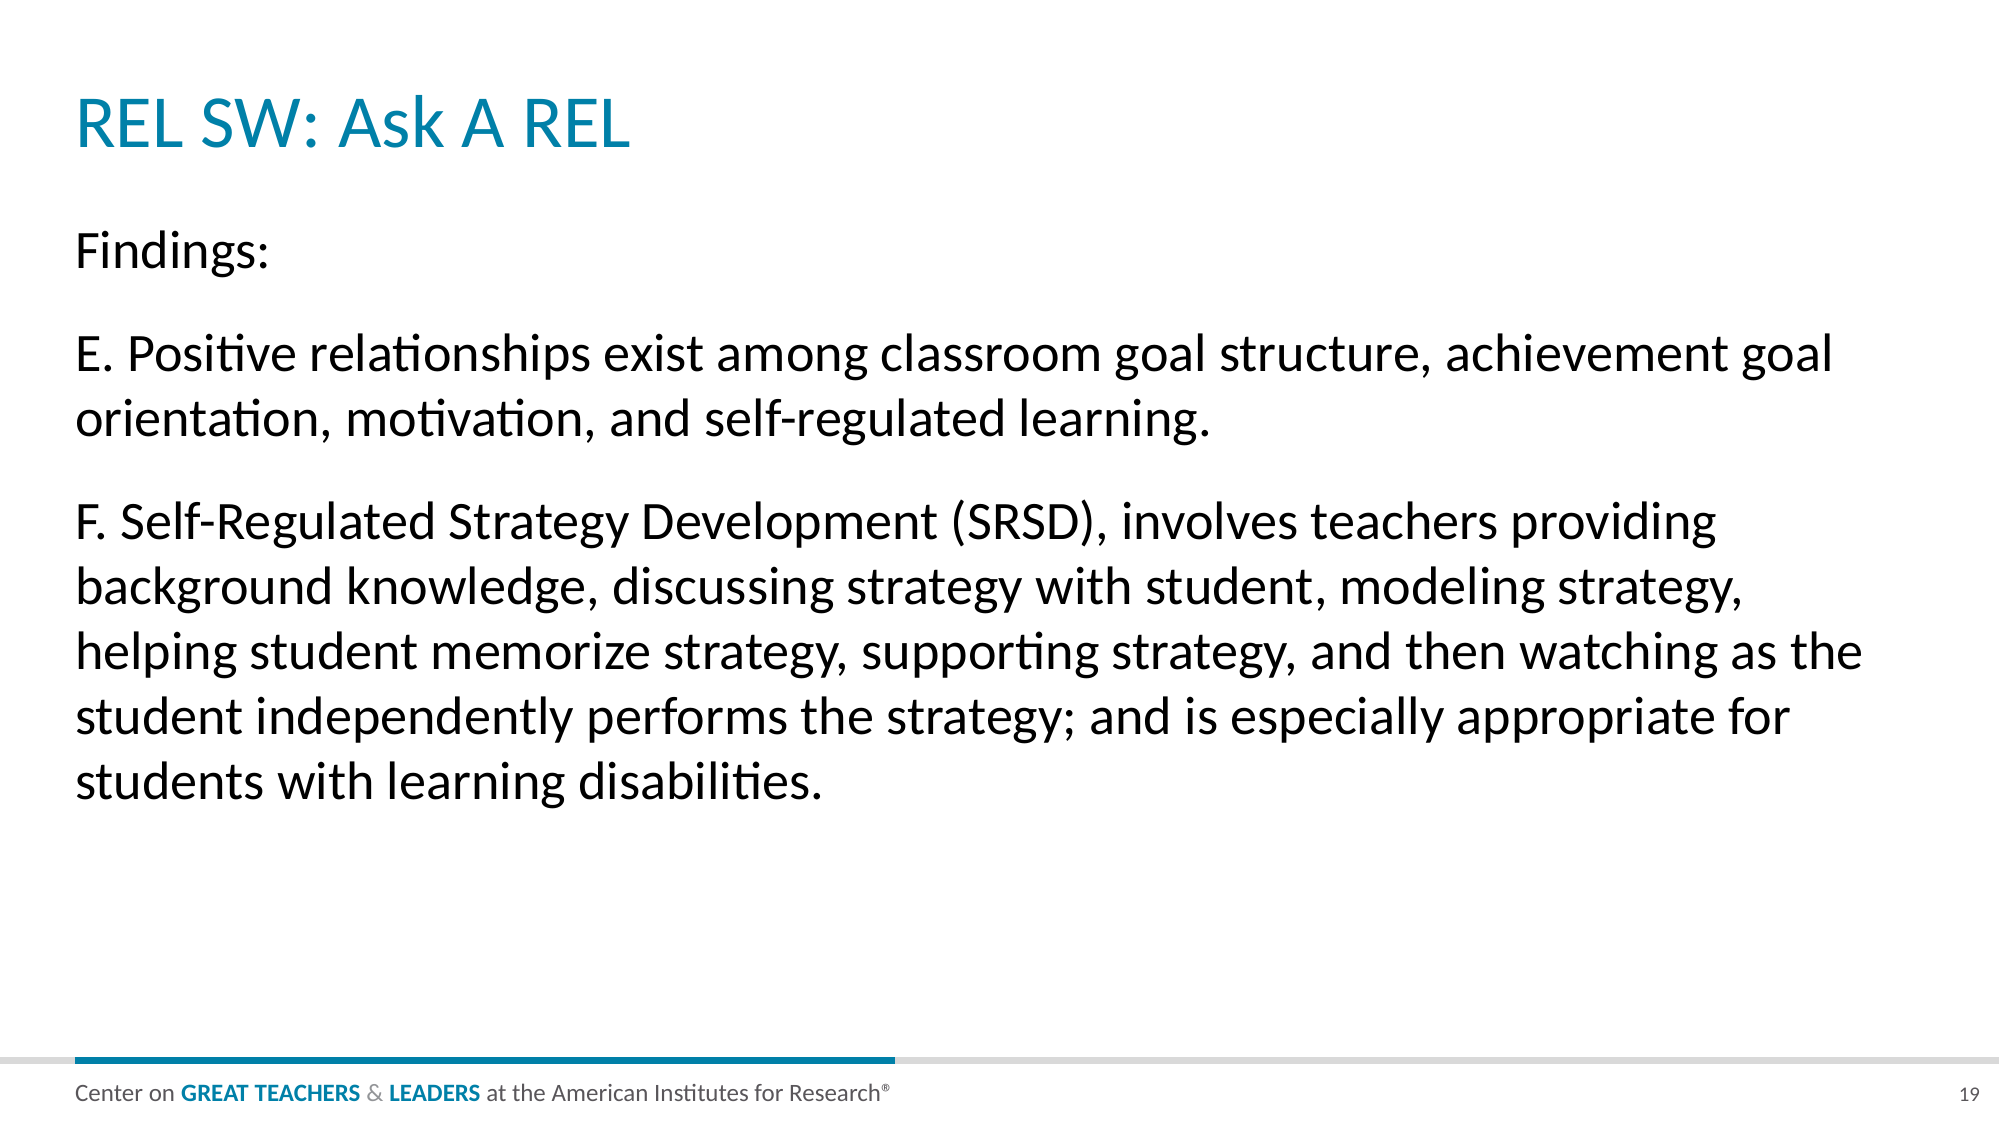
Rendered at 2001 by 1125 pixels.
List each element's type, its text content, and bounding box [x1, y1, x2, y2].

slide_number 19 [1954, 1080, 1980, 1106]
list Findings: E. Positive relationships exist among classroom goal structure, achievement goal orientation, motivation, and self-regulated learning. F. Self-Regulated Strategy Development (SRSD), involves teachers providing background knowledge, discussing strategy with student, modeling strategy, helping student memorize strategy, supporting strategy, and then watching as the student independently performs the strategy; and is especially appropriate for students with learning disabilities. [75, 214, 1902, 953]
title REL SW: Ask A REL [75, 0, 1935, 164]
